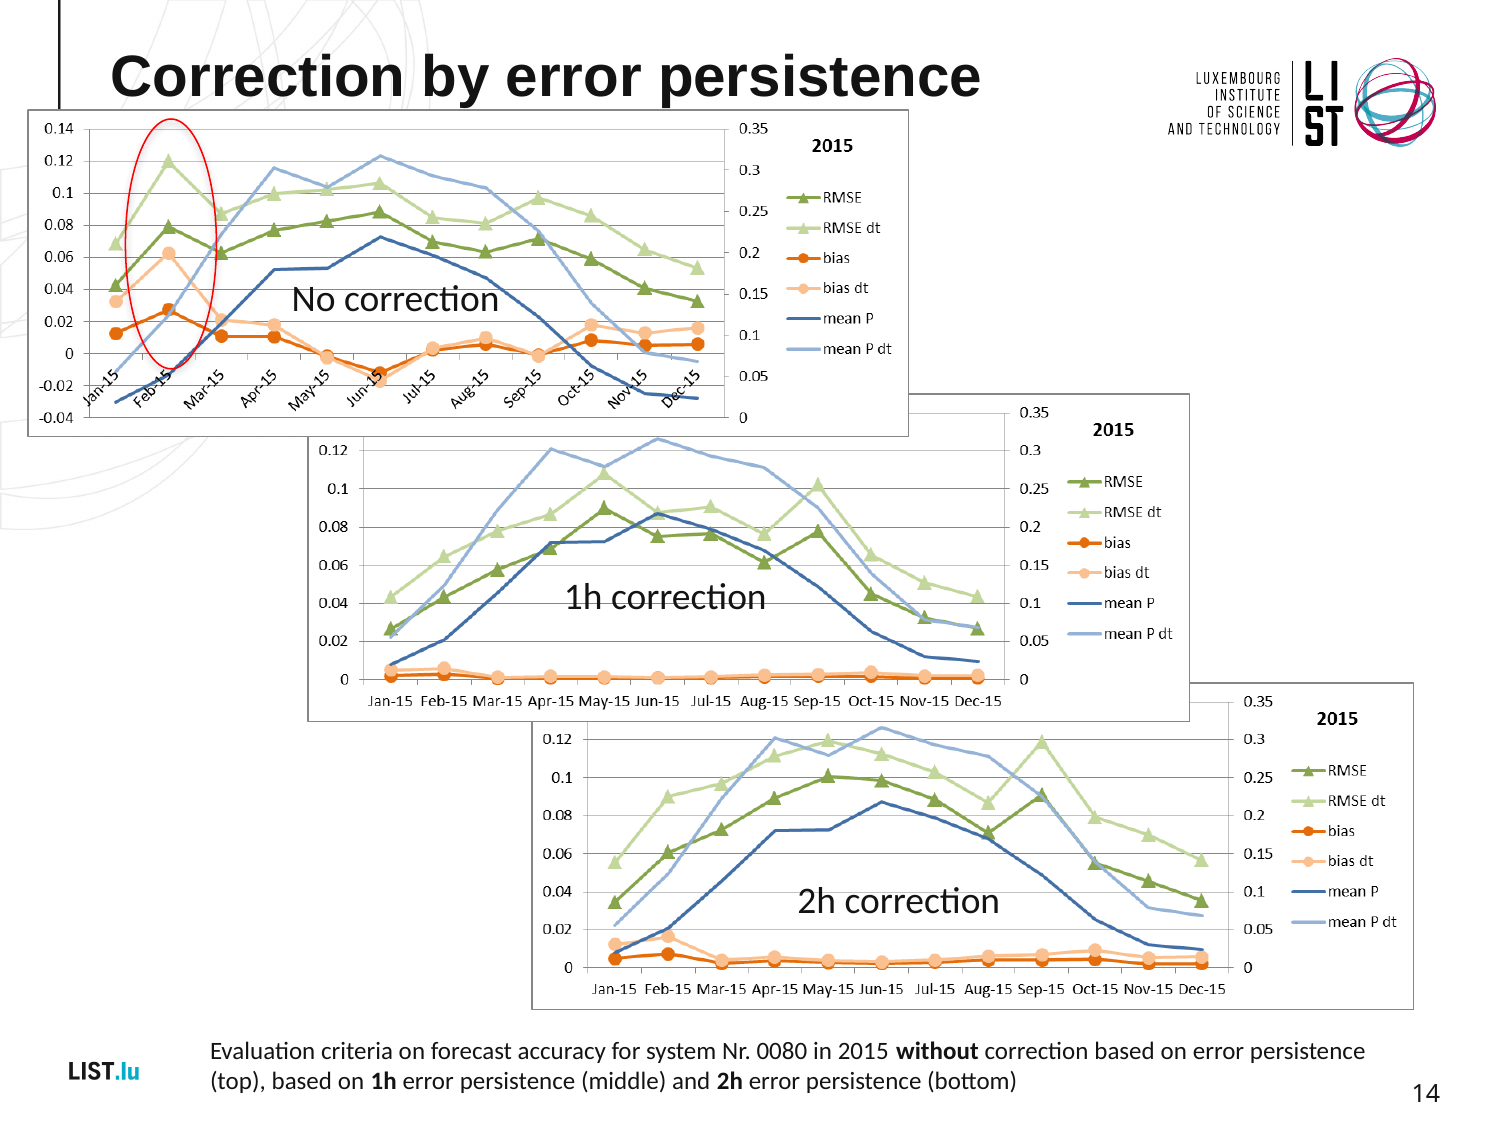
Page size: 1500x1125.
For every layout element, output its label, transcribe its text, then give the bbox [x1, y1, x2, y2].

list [26, 108, 909, 437]
picture [0, 0, 1414, 1010]
title Correction by error persistence [95, 28, 1368, 118]
picture [60, 1054, 147, 1085]
text_box Evaluation criteria on forecast accuracy for system Nr. 0080 in 2015 without correction based on error persistence (top), based on 1h error persistence (middle) and 2h error persistence (bottom) [195, 1027, 1414, 1103]
picture [1168, 58, 1436, 147]
slide_number 14 [1313, 1064, 1456, 1125]
